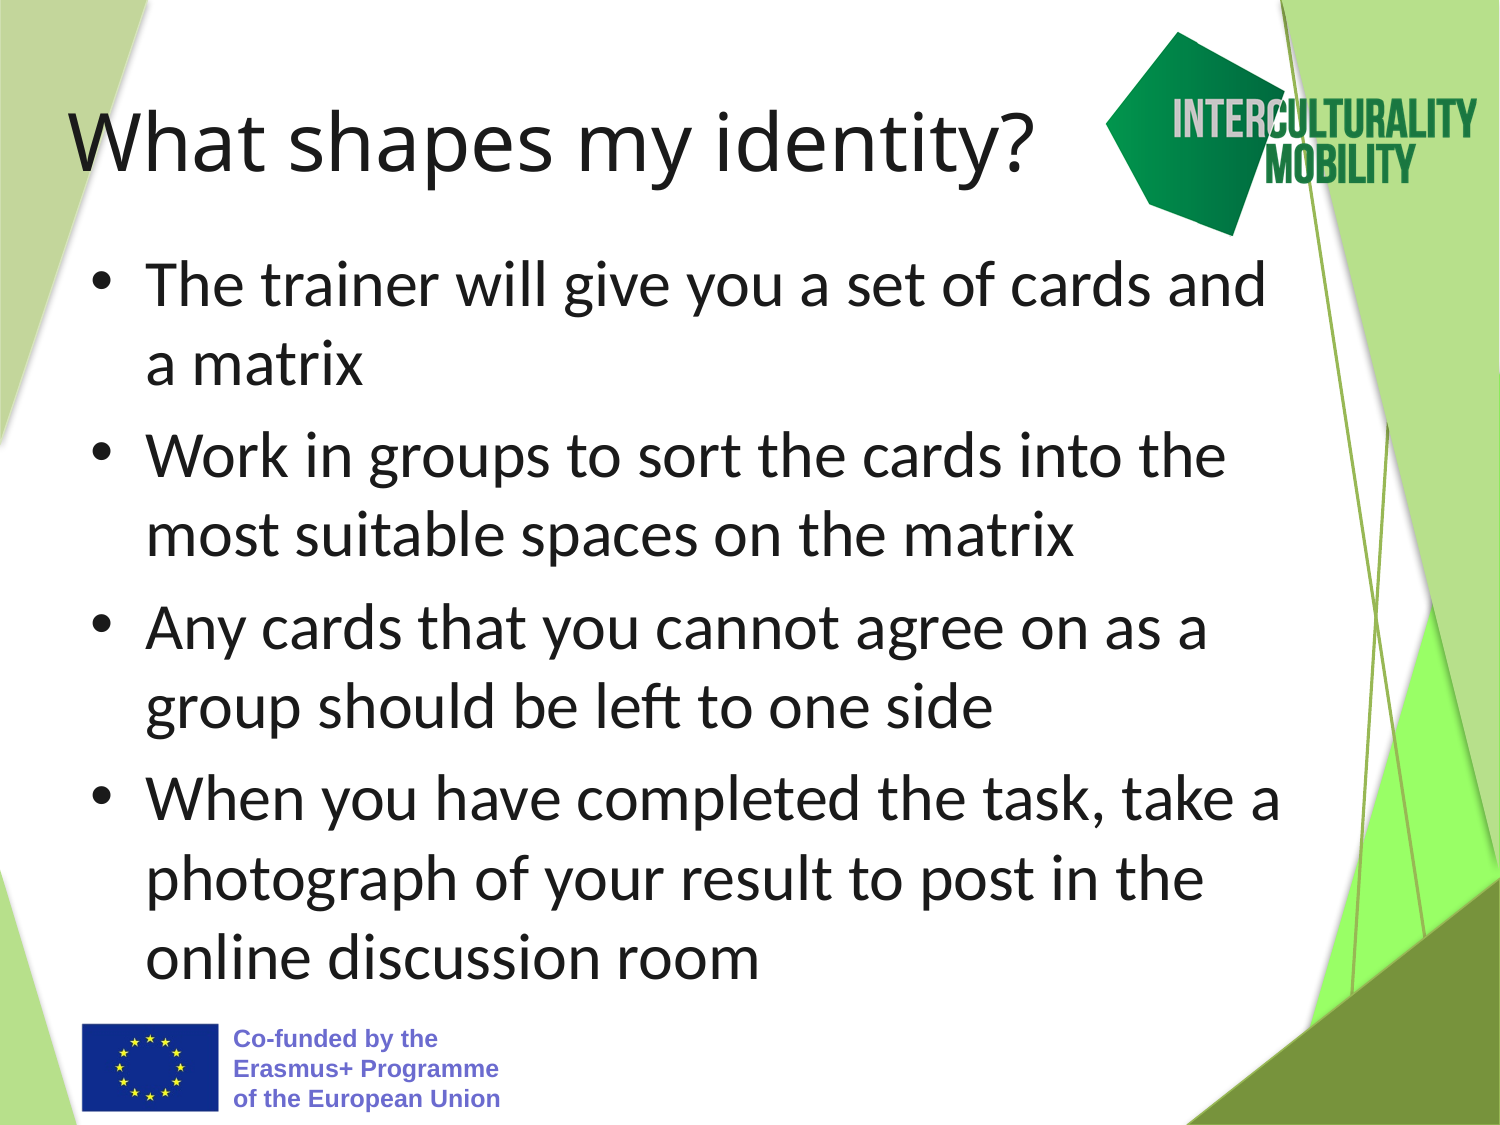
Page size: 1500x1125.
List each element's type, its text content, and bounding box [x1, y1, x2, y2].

picture [53, 999, 243, 1125]
list The trainer will give you a set of cards and a matrix Work in groups to sort the cards into the most suitable spaces on the matrix Any cards that you cannot agree on as a group should be left to one side When you have completed the task, take a photograph of your result to post in the online discussion room [75, 232, 1329, 1005]
picture [238, 1096, 243, 1105]
picture [1104, 30, 1477, 237]
title What shapes my identity? [0, 45, 1105, 233]
picture [238, 1032, 243, 1044]
